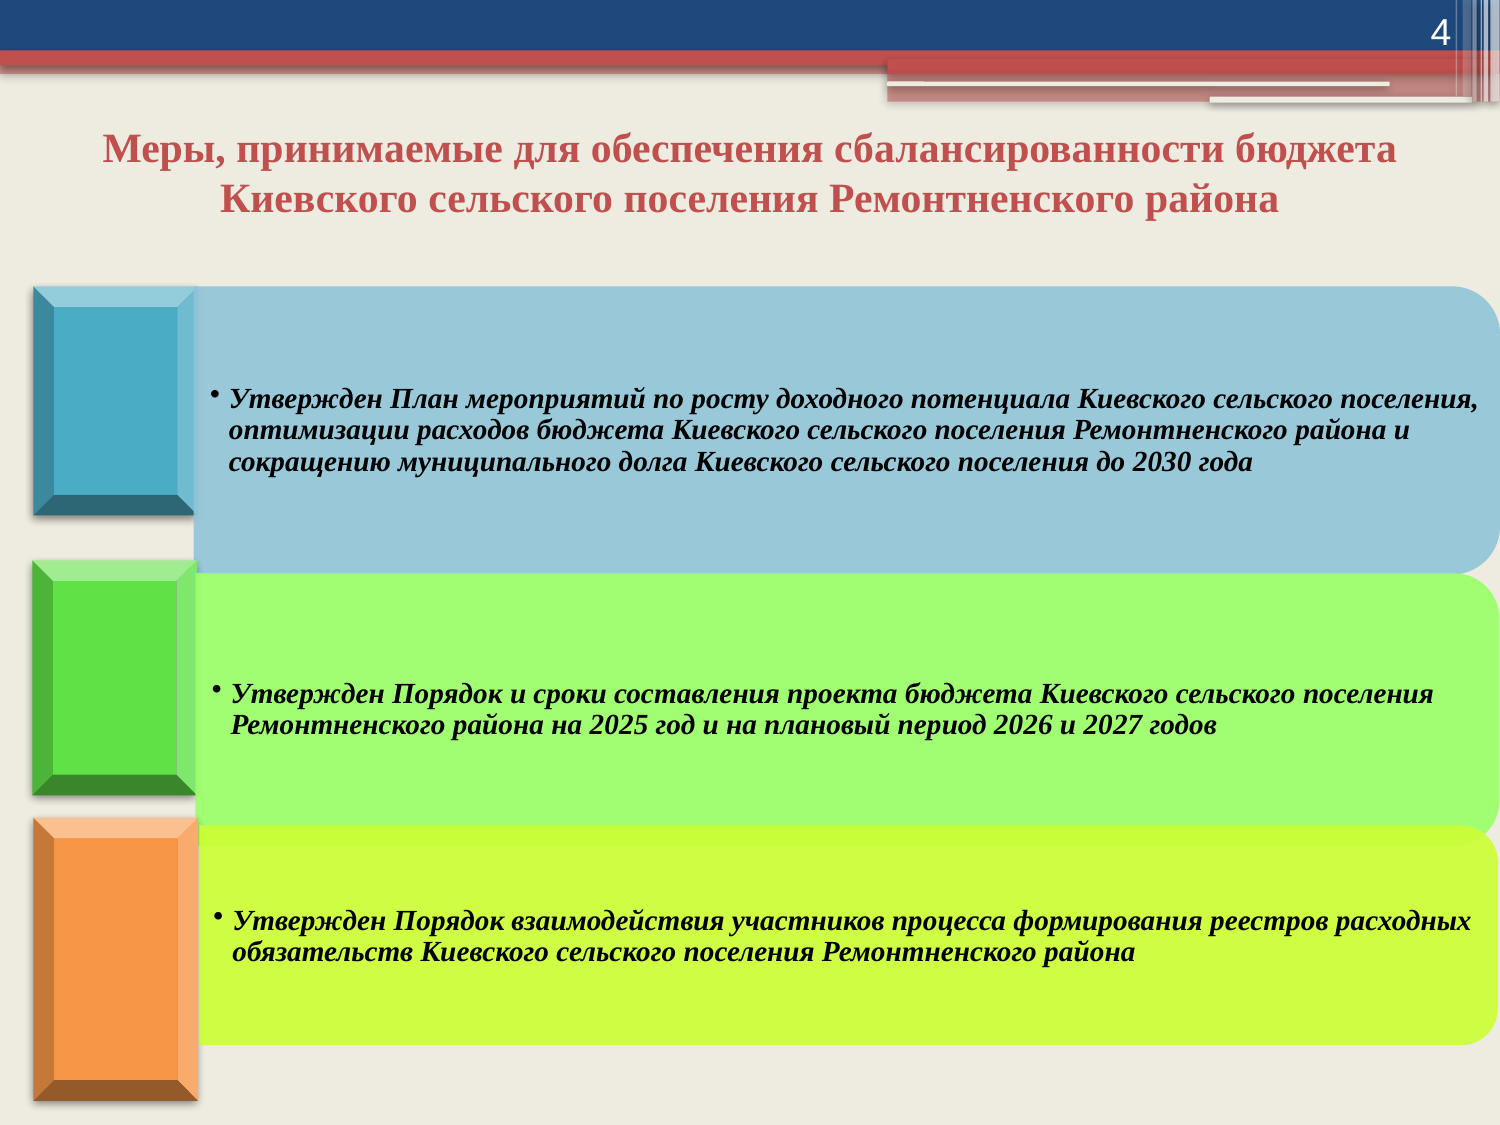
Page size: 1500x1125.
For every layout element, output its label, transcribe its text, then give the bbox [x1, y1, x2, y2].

slide_number 4 [1341, 0, 1466, 61]
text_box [17, 285, 1500, 1125]
text_box Меры, принимаемые для обеспечения сбалансированности бюджета Киевского сельского поселения Ремонтненского района [0, 113, 1500, 229]
